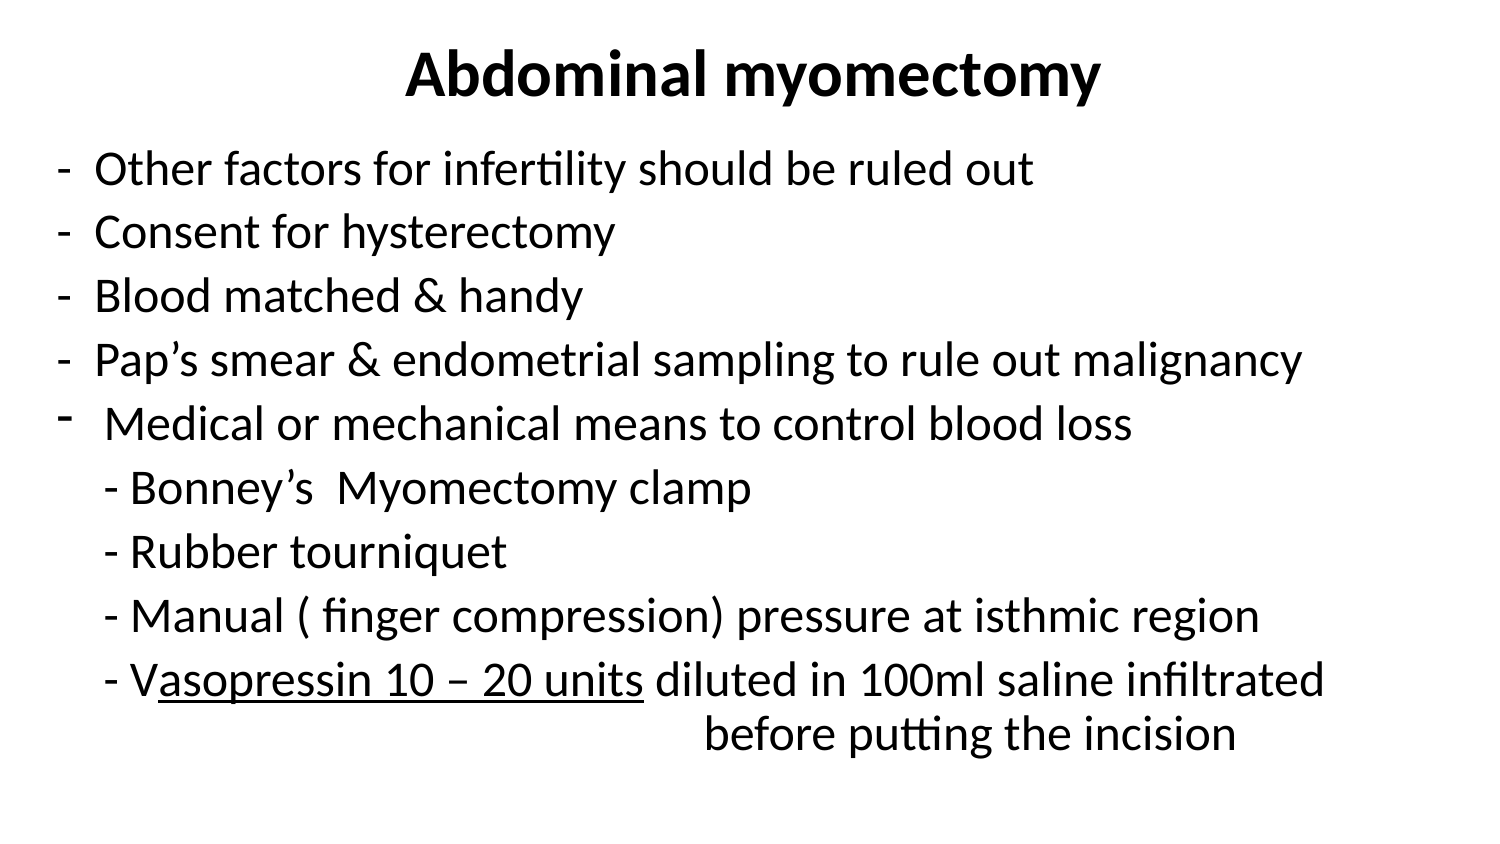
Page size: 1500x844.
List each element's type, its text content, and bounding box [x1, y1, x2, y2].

title Abdominal myomectomy [116, 0, 1392, 134]
list - Other factors for infertility should be ruled out - Consent for hysterectomy - Blood matched & handy - Pap’s smear & endometrial sampling to rule out malignancy Medical or mechanical means to control blood loss - Bonney’s Myomectomy clamp - Rubber tourniquet - Manual ( finger compression) pressure at isthmic region - Vasopressin 10 – 20 units diluted in 100ml saline infiltrated before putting the incision [41, 134, 1438, 810]
